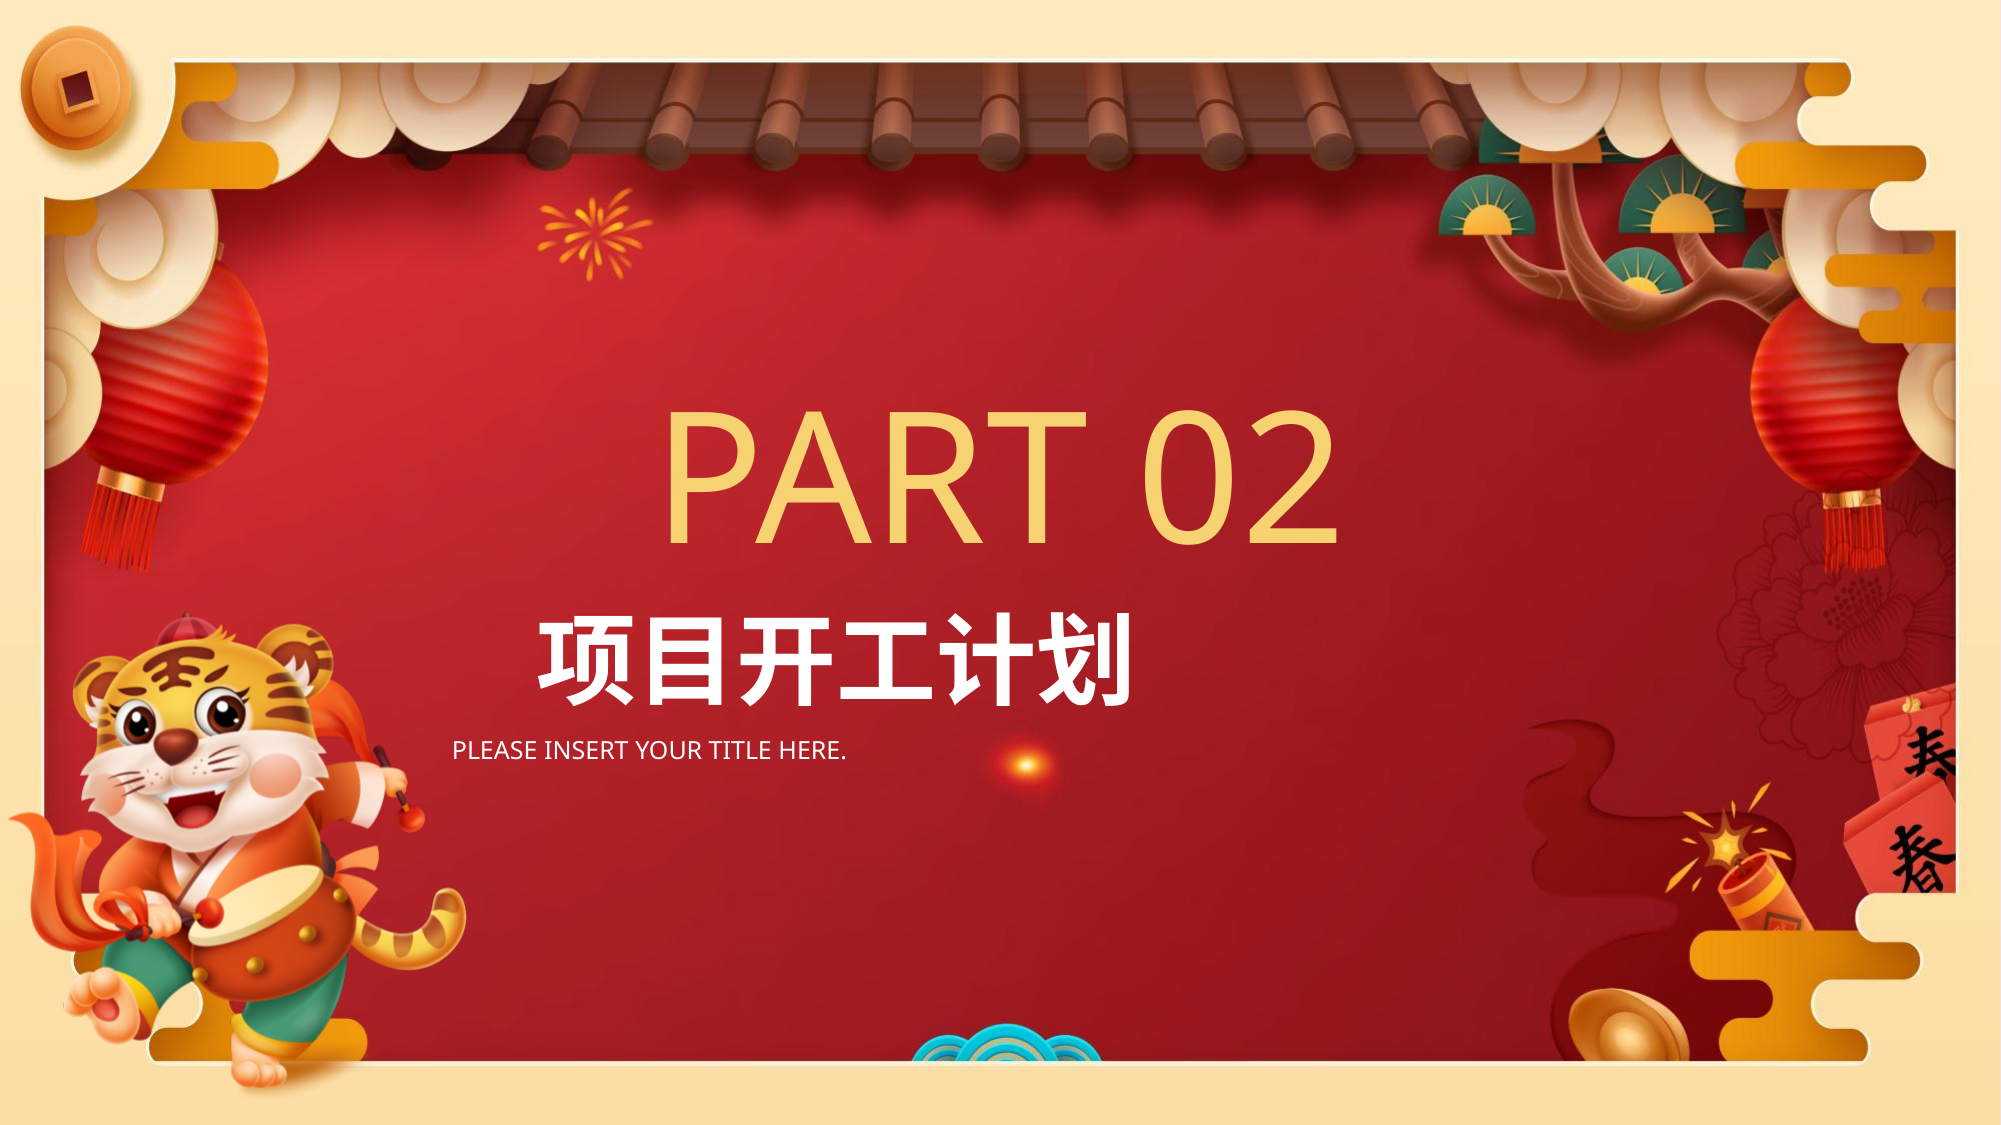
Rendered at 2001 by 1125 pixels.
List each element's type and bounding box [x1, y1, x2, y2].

text_box [437, 352, 1563, 773]
picture [0, 0, 2001, 1125]
